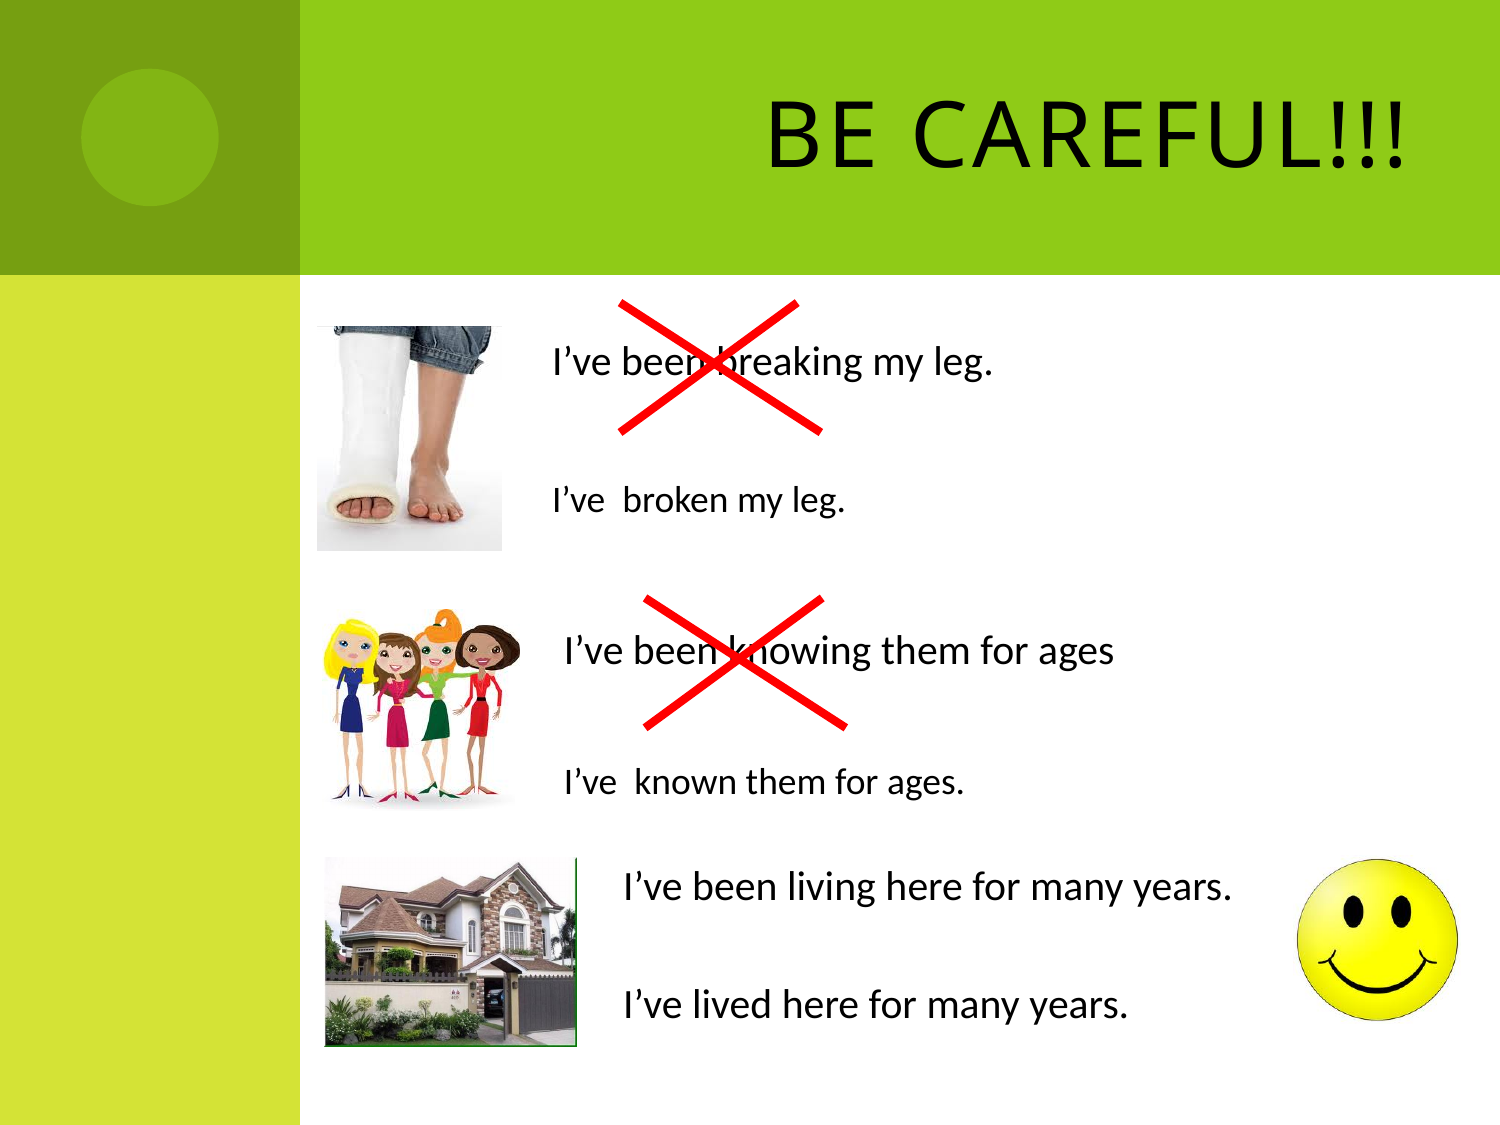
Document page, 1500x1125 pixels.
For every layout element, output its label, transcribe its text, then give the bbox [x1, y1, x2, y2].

picture [317, 325, 503, 551]
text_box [644, 597, 823, 729]
text_box I’ve broken my leg. [537, 467, 1034, 528]
text_box I’ve been living here for many years. [608, 851, 1291, 916]
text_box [829, 597, 846, 729]
text_box I’ve lived here for many years. [608, 969, 1288, 1035]
text_box I’ve been breaking my leg. [833, 326, 1105, 392]
text_box I’ve been breaking my leg. [537, 326, 608, 392]
text_box I’ve been knowing them for ages [549, 615, 633, 680]
picture [324, 857, 577, 1047]
title Be careful!!! [399, 37, 1425, 225]
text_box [804, 302, 822, 433]
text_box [619, 302, 798, 433]
picture [1293, 855, 1461, 1024]
text_box I’ve known them for ages. [549, 749, 1046, 810]
picture [322, 609, 520, 811]
text_box I’ve been knowing them for ages [858, 615, 1176, 680]
